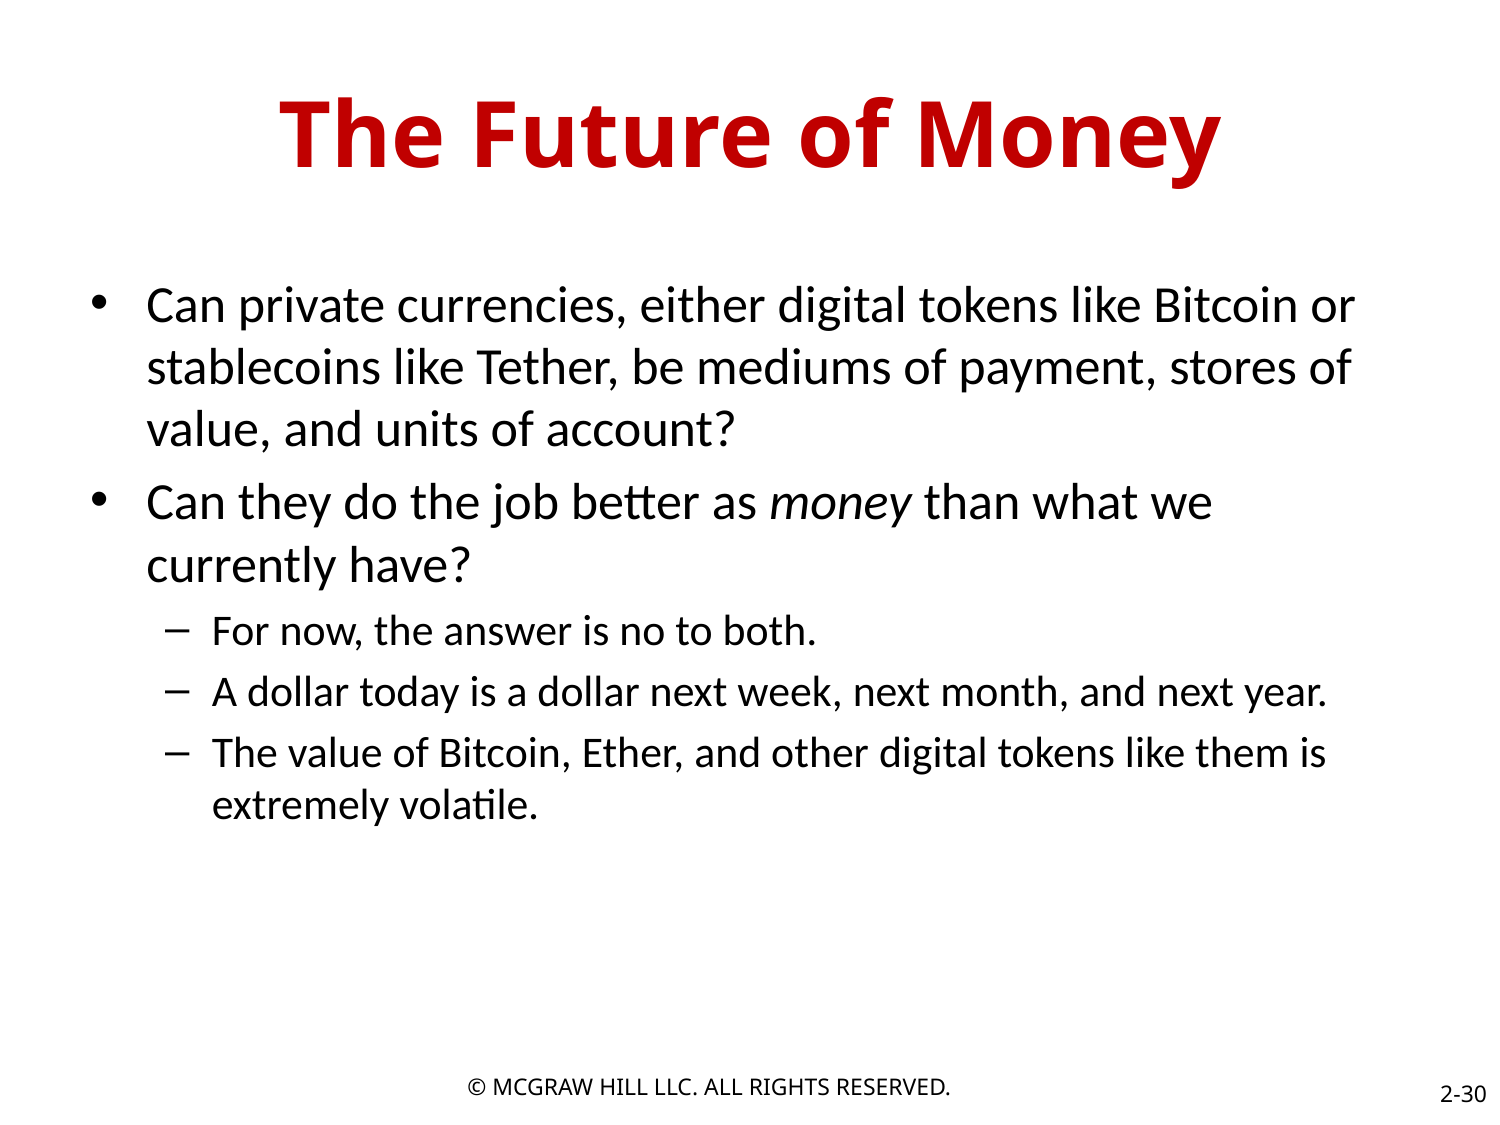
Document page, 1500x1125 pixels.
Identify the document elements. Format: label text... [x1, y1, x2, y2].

slide_number 2-30 [1152, 1071, 1500, 1125]
title The Future of Money [75, 37, 1425, 225]
footer © MCGRAW HILL LLC. ALL RIGHTS RESERVED. [425, 1065, 1000, 1125]
list Can private currencies, either digital tokens like Bitcoin or stablecoins like Tether, be mediums of payment, stores of value, and units of account? Can they do the job better as money than what we currently have? For now, the answer is no to both. A dollar today is a dollar next week, next month, and next year. The value of Bitcoin, Ether, and other digital tokens like them is extremely volatile. [75, 262, 1425, 1000]
